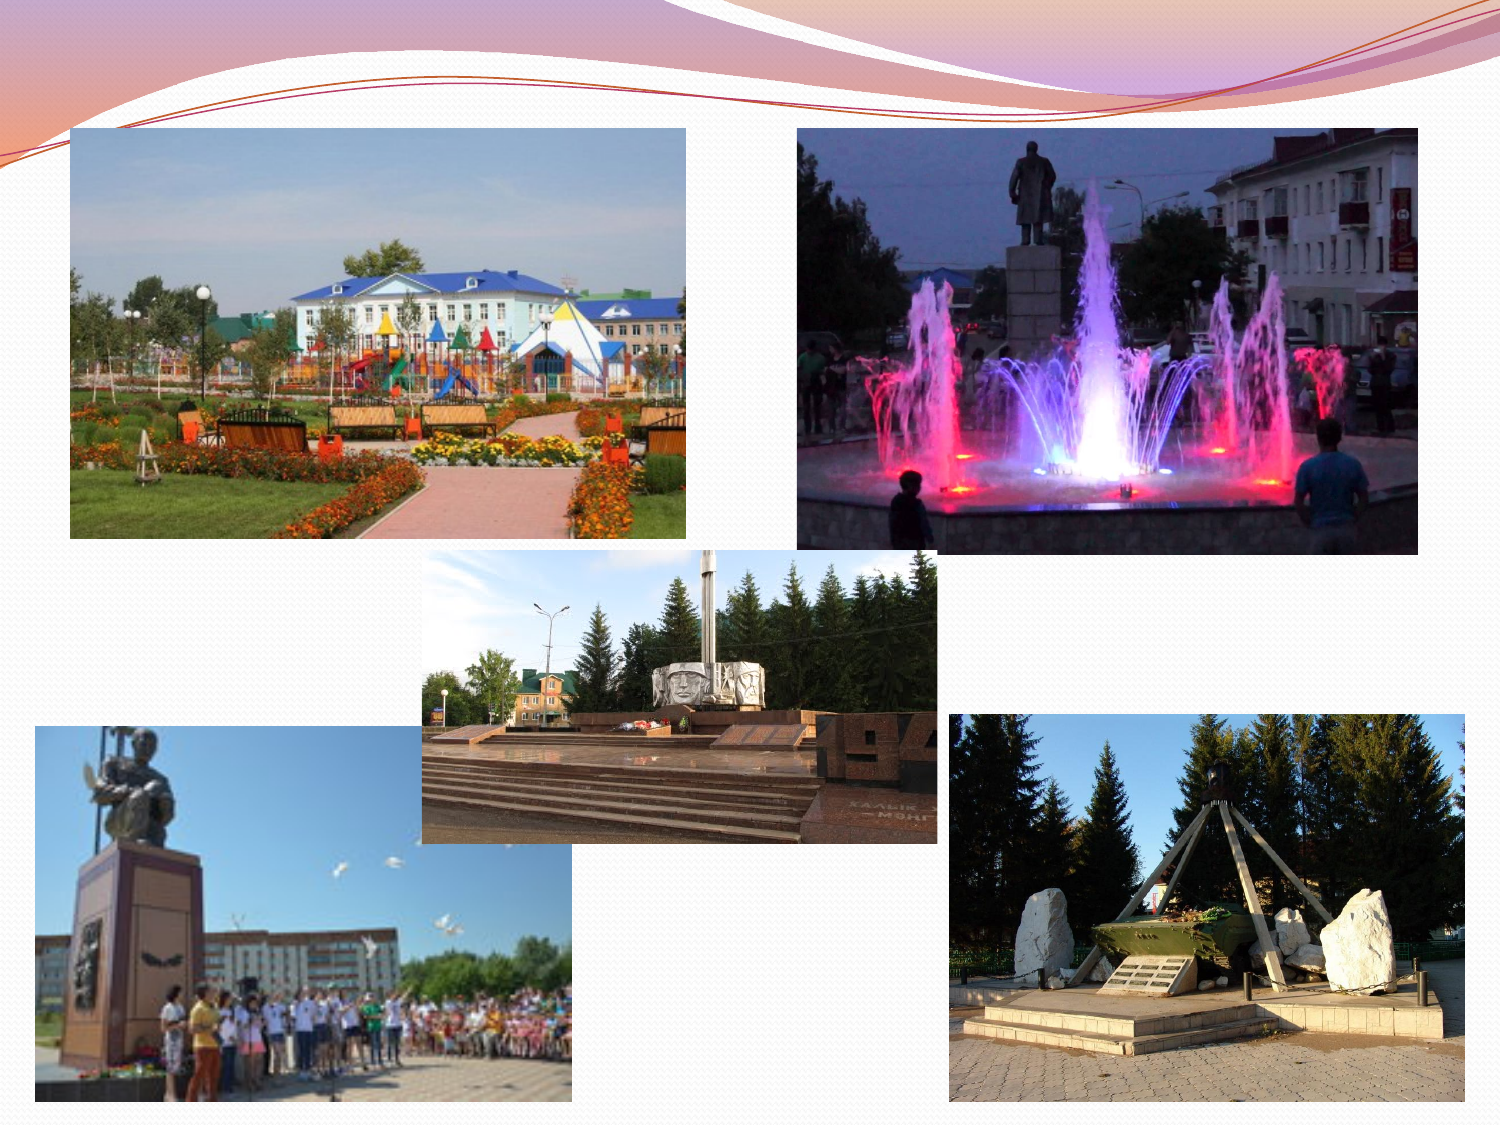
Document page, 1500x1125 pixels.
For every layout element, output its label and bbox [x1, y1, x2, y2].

picture [70, 128, 686, 540]
picture [421, 128, 1419, 844]
picture [34, 726, 572, 1102]
picture [948, 714, 1466, 1102]
